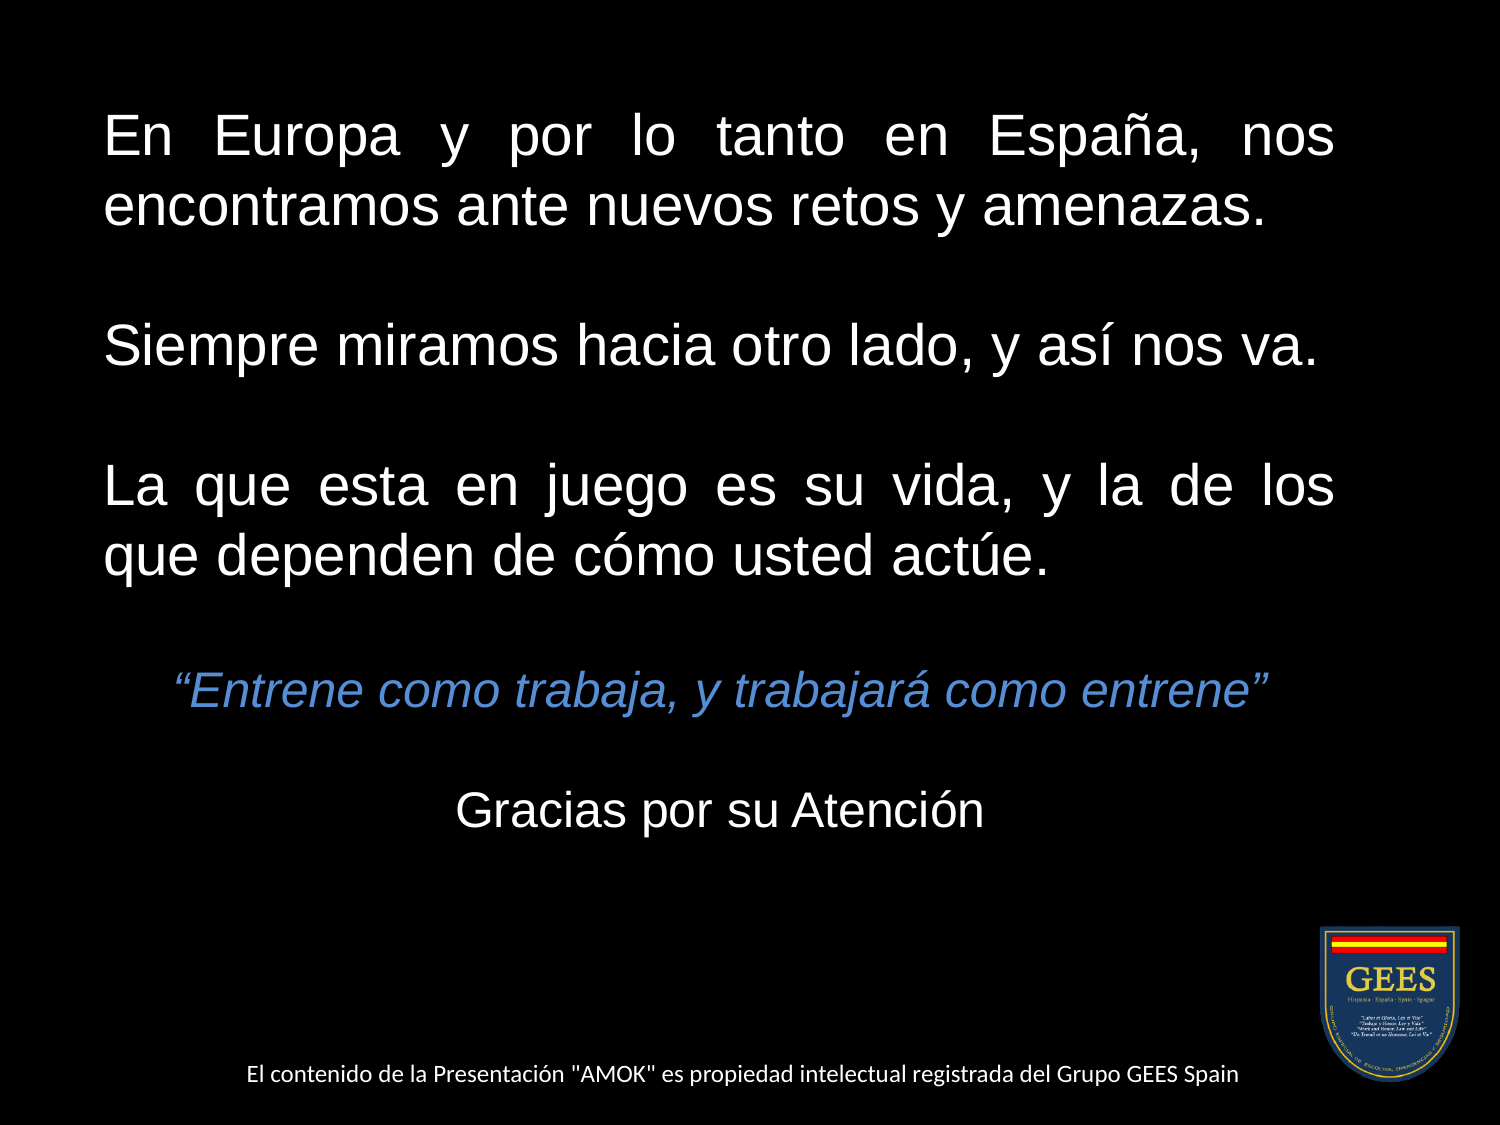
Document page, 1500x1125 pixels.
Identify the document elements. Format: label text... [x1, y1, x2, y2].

text_box En Europa y por lo tanto en España, nos encontramos ante nuevos retos y amenazas. Siempre miramos hacia otro lado, y así nos va. La que esta en juego es su vida, y la de los que dependen de cómo usted actúe. “Entrene como trabaja, y trabajará como entrene” Gracias por su Atención [88, 89, 1353, 845]
picture [1293, 904, 1479, 1090]
footer El contenido de la Presentación "AMOK" es propiedad intelectual registrada del Grupo GEES Spain [17, 1042, 1471, 1103]
